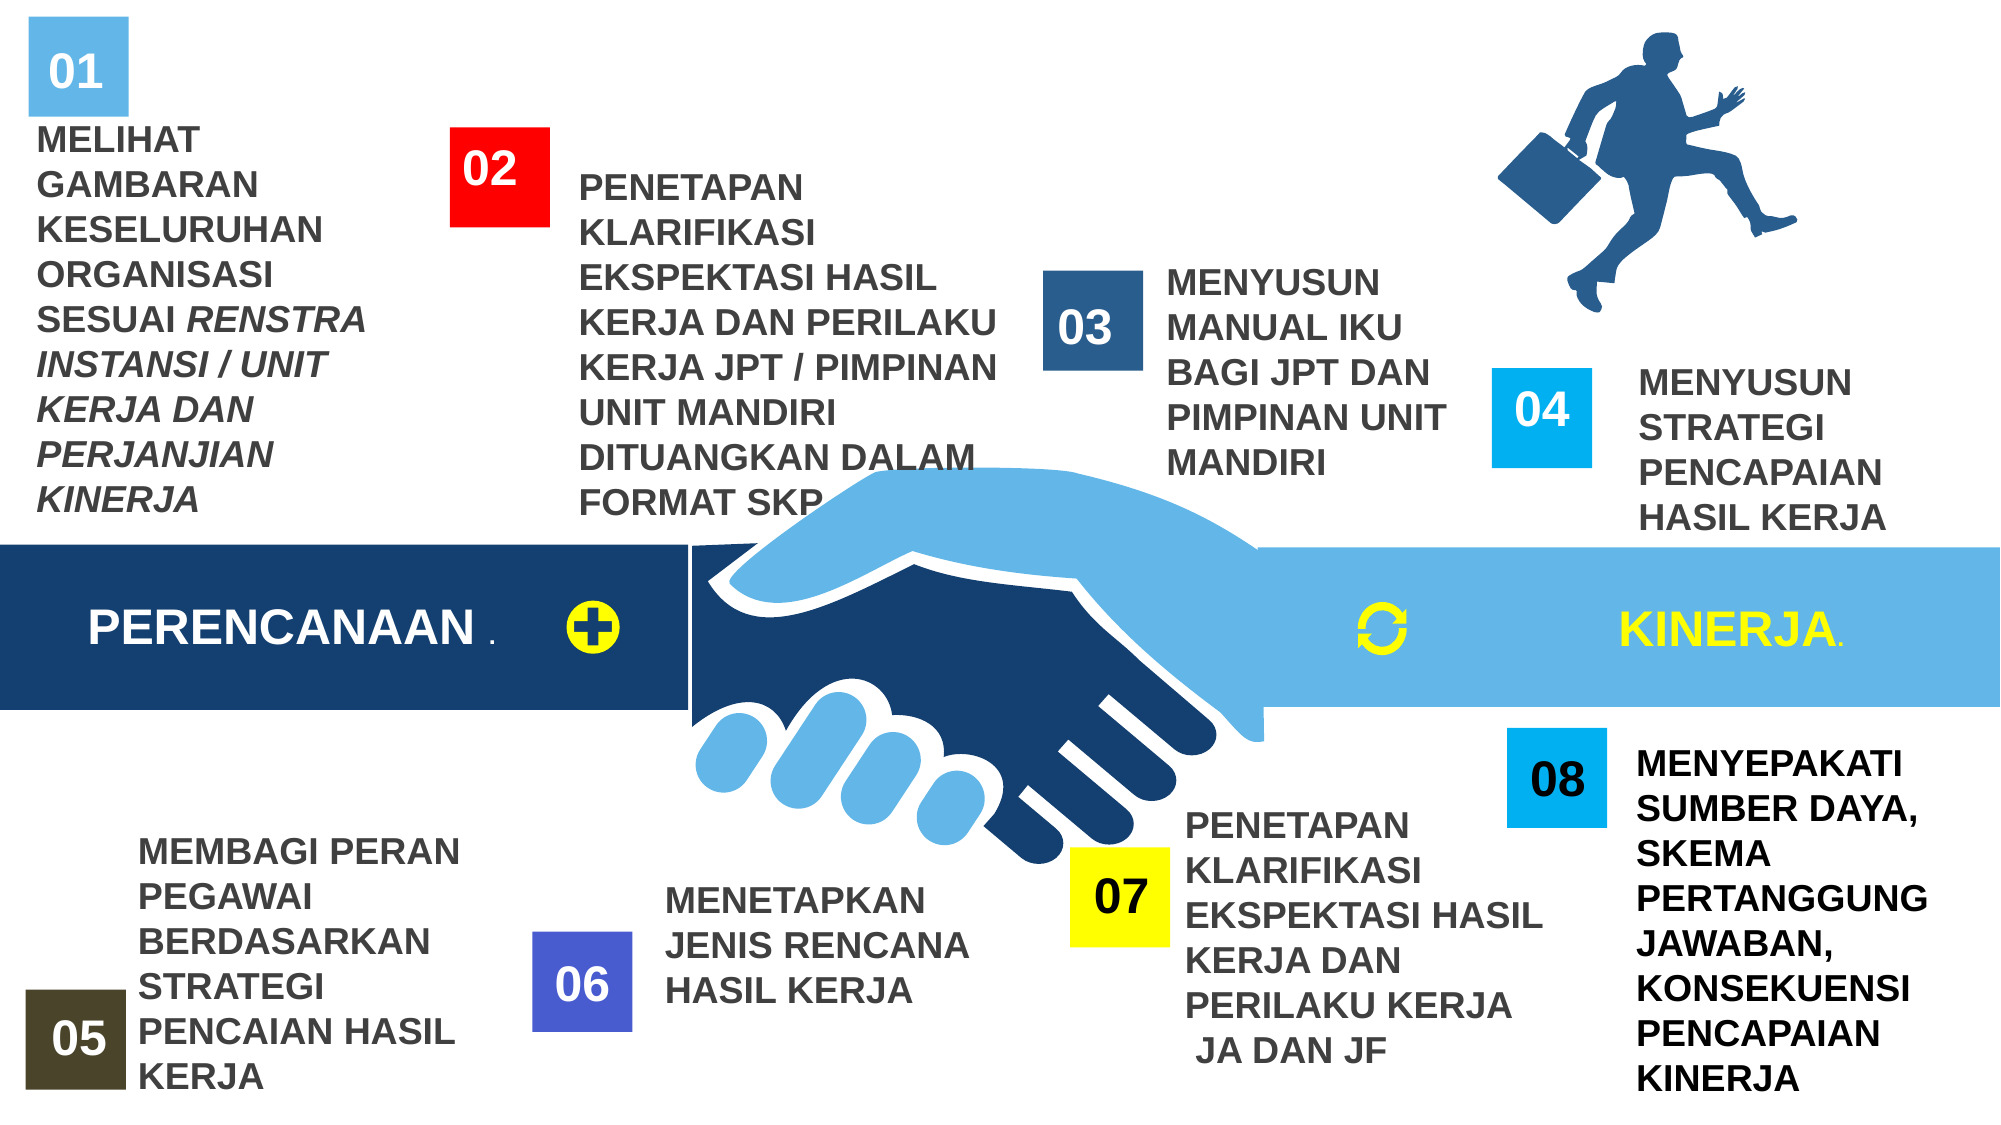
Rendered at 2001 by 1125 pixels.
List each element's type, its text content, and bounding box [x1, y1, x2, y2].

text_box [1265, 546, 2000, 708]
text_box [1042, 362, 1144, 372]
text_box [1042, 270, 1144, 287]
text_box 01 [25, 31, 126, 106]
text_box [692, 467, 1265, 858]
text_box 08 [1507, 739, 1608, 814]
text_box MENYUSUN MANUAL IKU BAGI JPT DAN PIMPINAN UNIT MANDIRI [1151, 250, 1513, 491]
text_box [1497, 32, 1798, 313]
text_box [1491, 367, 1593, 469]
text_box [1357, 627, 1404, 657]
text_box MELIHAT GAMBARAN KESELURUHAN ORGANISASI SESUAI RENSTRA INSTANSI / UNIT KERJA DAN PERJANJIAN KINERJA [21, 107, 437, 572]
text_box 05 [29, 997, 123, 1073]
text_box [25, 989, 123, 1091]
text_box KINERJA. [1404, 589, 1860, 665]
text_box [0, 544, 689, 711]
text_box PENETAPAN KLARIFIKASI EKSPEKTASI HASIL KERJA DAN PERILAKU KERJA JPT / PIMPINAN UNIT MANDIRI DITUANGKAN DALAM FORMAT SKP [563, 155, 1051, 530]
text_box [531, 931, 633, 1033]
text_box MENETAPKAN JENIS RENCANA HASIL KERJA [650, 868, 1011, 1019]
text_box [1069, 858, 1170, 949]
text_box PERENCANAAN . [55, 586, 511, 662]
text_box [565, 599, 621, 655]
text_box 02 [439, 127, 540, 203]
text_box MENYUSUN STRATEGI PENCAPAIAN HASIL KERJA [1623, 350, 1985, 546]
text_box MENYEPAKATI SUMBER DAYA, SKEMA PERTANGGUNG JAWABAN, KONSEKUENSI PENCAPAIAN KINERJA [1621, 731, 1983, 1107]
text_box 06 [532, 944, 633, 1020]
text_box [1356, 600, 1404, 630]
text_box 04 [1493, 368, 1591, 444]
text_box PENETAPAN KLARIFIKASI EKSPEKTASI HASIL KERJA DAN PERILAKU KERJA JA DAN JF [1170, 794, 1593, 1079]
text_box MEMBAGI PERAN PEGAWAI BERDASARKAN STRATEGI PENCAIAN HASIL KERJA [123, 819, 484, 1105]
text_box 03 [1025, 287, 1145, 362]
text_box [449, 126, 551, 228]
text_box 07 [1071, 858, 1170, 932]
text_box [1506, 727, 1608, 829]
text_box [28, 16, 130, 107]
